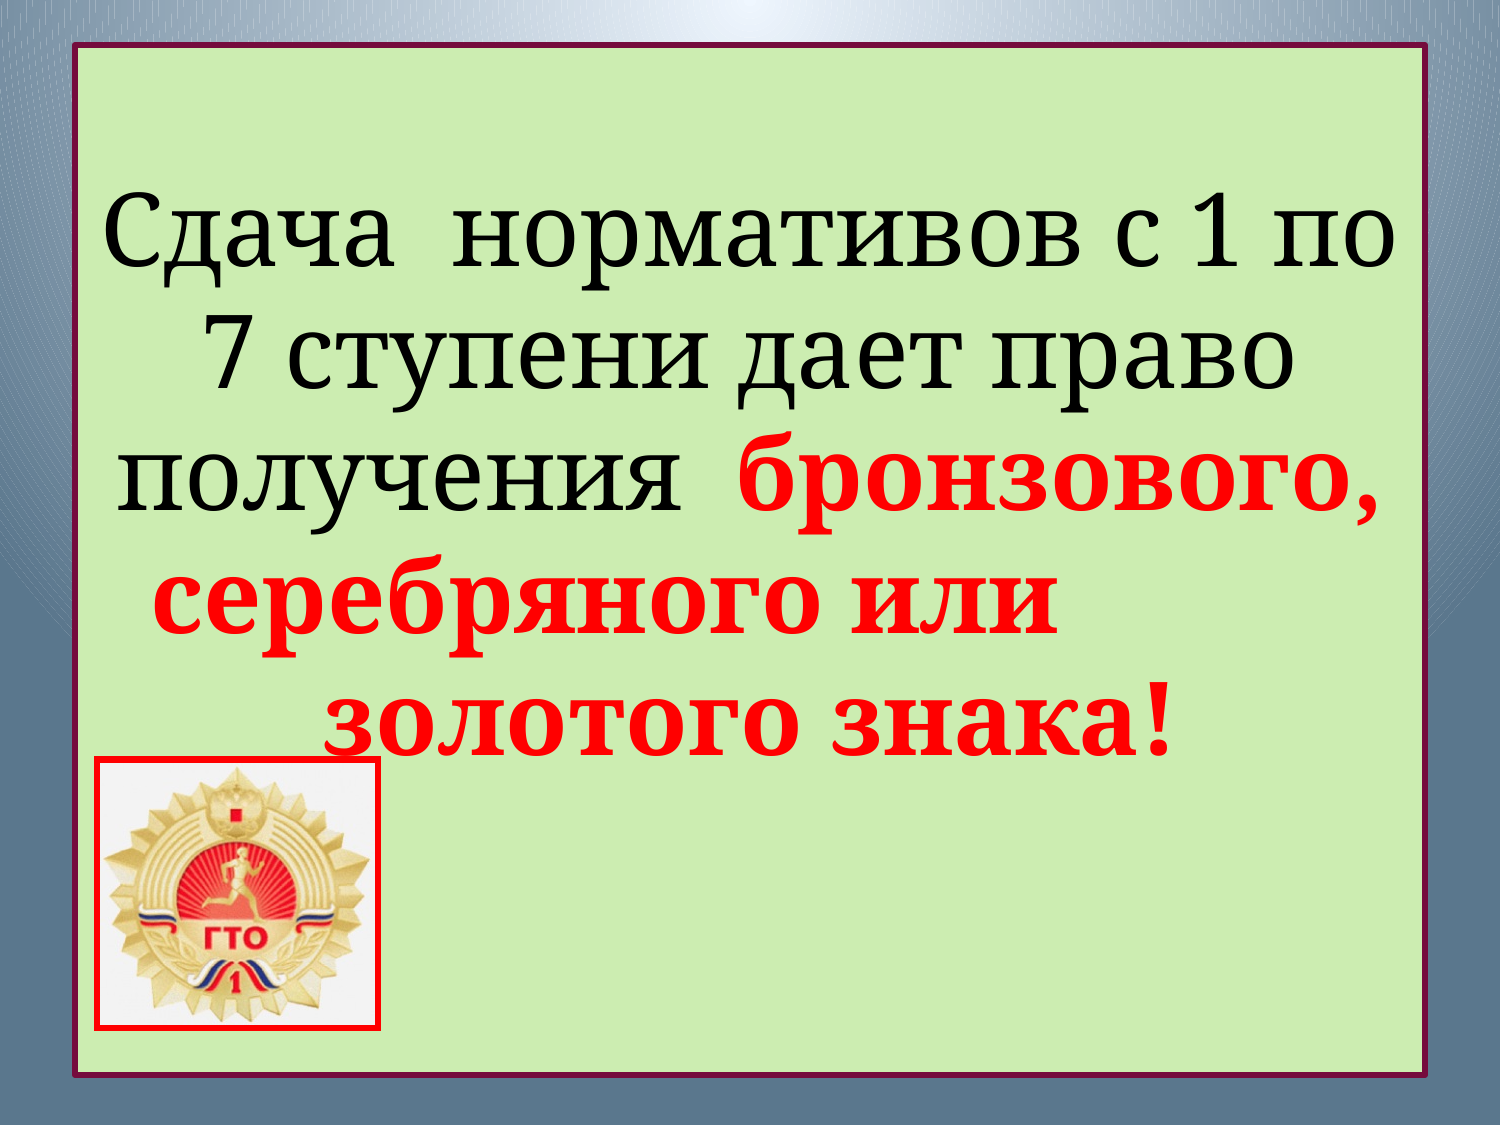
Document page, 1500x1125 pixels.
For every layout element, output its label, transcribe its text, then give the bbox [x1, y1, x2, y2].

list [99, 762, 376, 1026]
title Сдача нормативов с 1 по 7 ступени дает право получения бронзового, серебряного или золотого знака! [75, 45, 1425, 1075]
